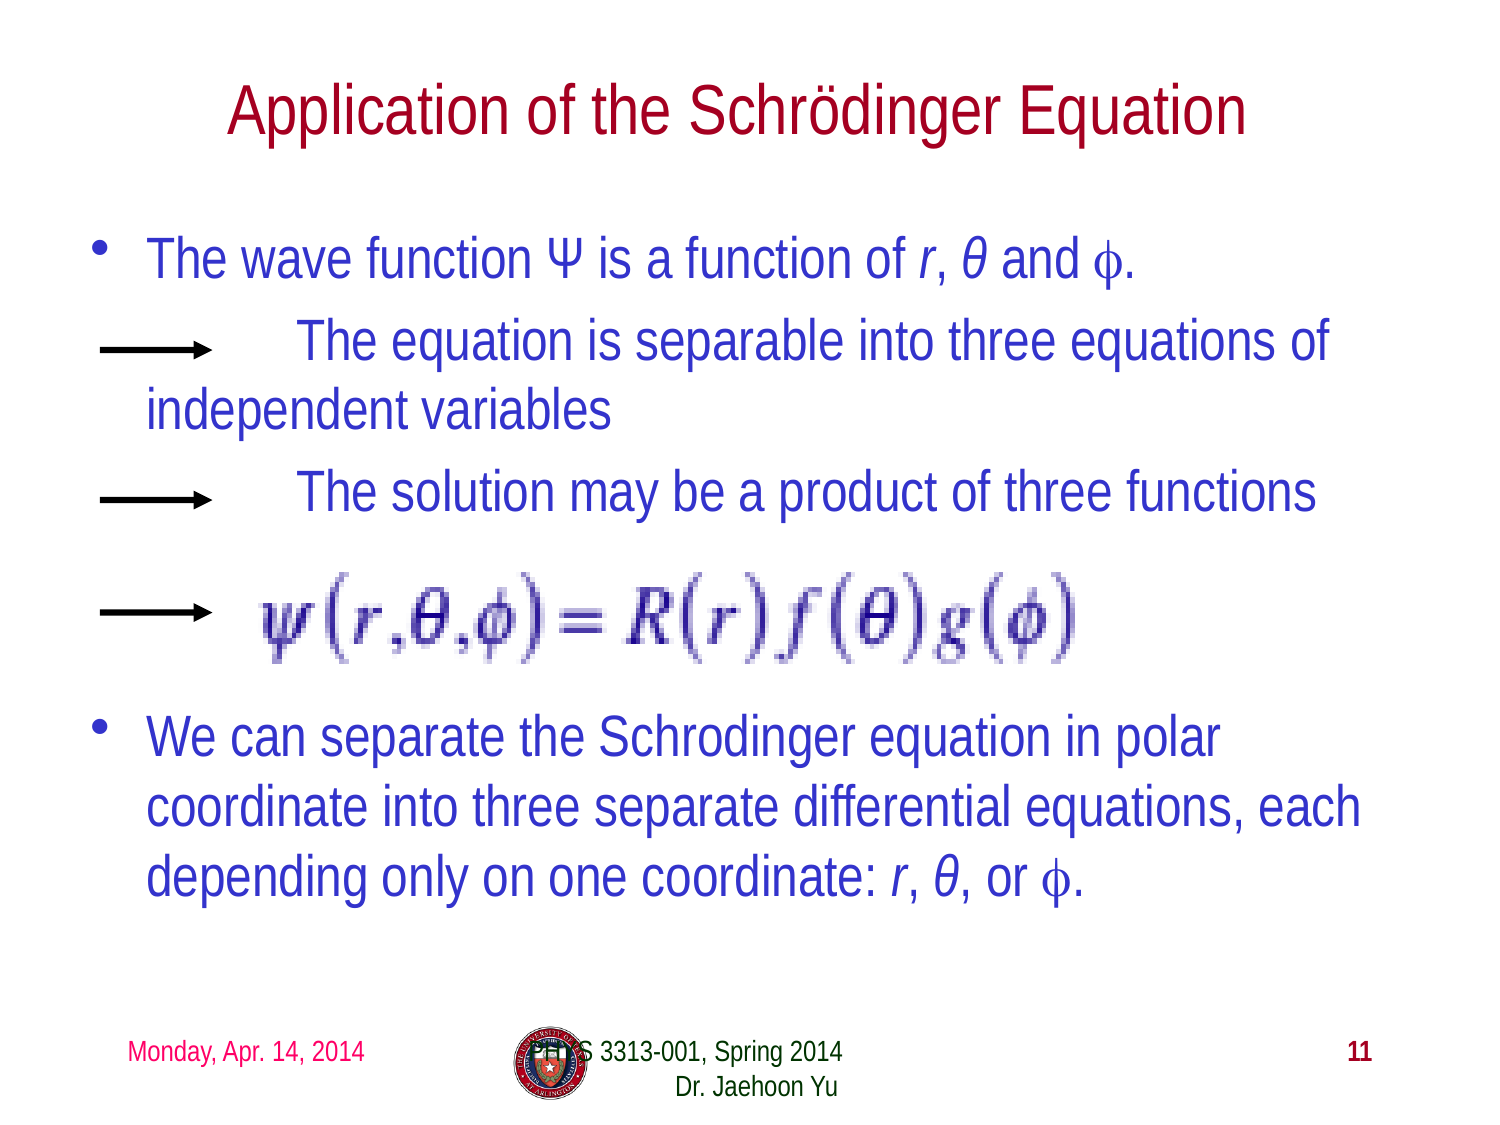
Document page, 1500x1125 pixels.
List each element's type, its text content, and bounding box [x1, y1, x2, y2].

title Application of the Schrödinger Equation [99, 49, 1376, 163]
footer PHYS 3313-001, Spring 2014 Dr. Jaehoon Yu [512, 1024, 988, 1101]
slide_number 11 [1074, 1024, 1388, 1101]
text_box [99, 606, 213, 619]
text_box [249, 562, 1081, 676]
text_box [99, 493, 213, 507]
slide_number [112, 1024, 426, 1101]
text_box [99, 343, 213, 357]
list The wave function Ψ is a function of r, θ and . The equation is separable into three equations of independent variables The solution may be a product of three functions We can separate the Schrodinger equation in polar coordinate into three separate differential equations, each depending only on one coordinate: r, θ, or . [74, 212, 1462, 963]
